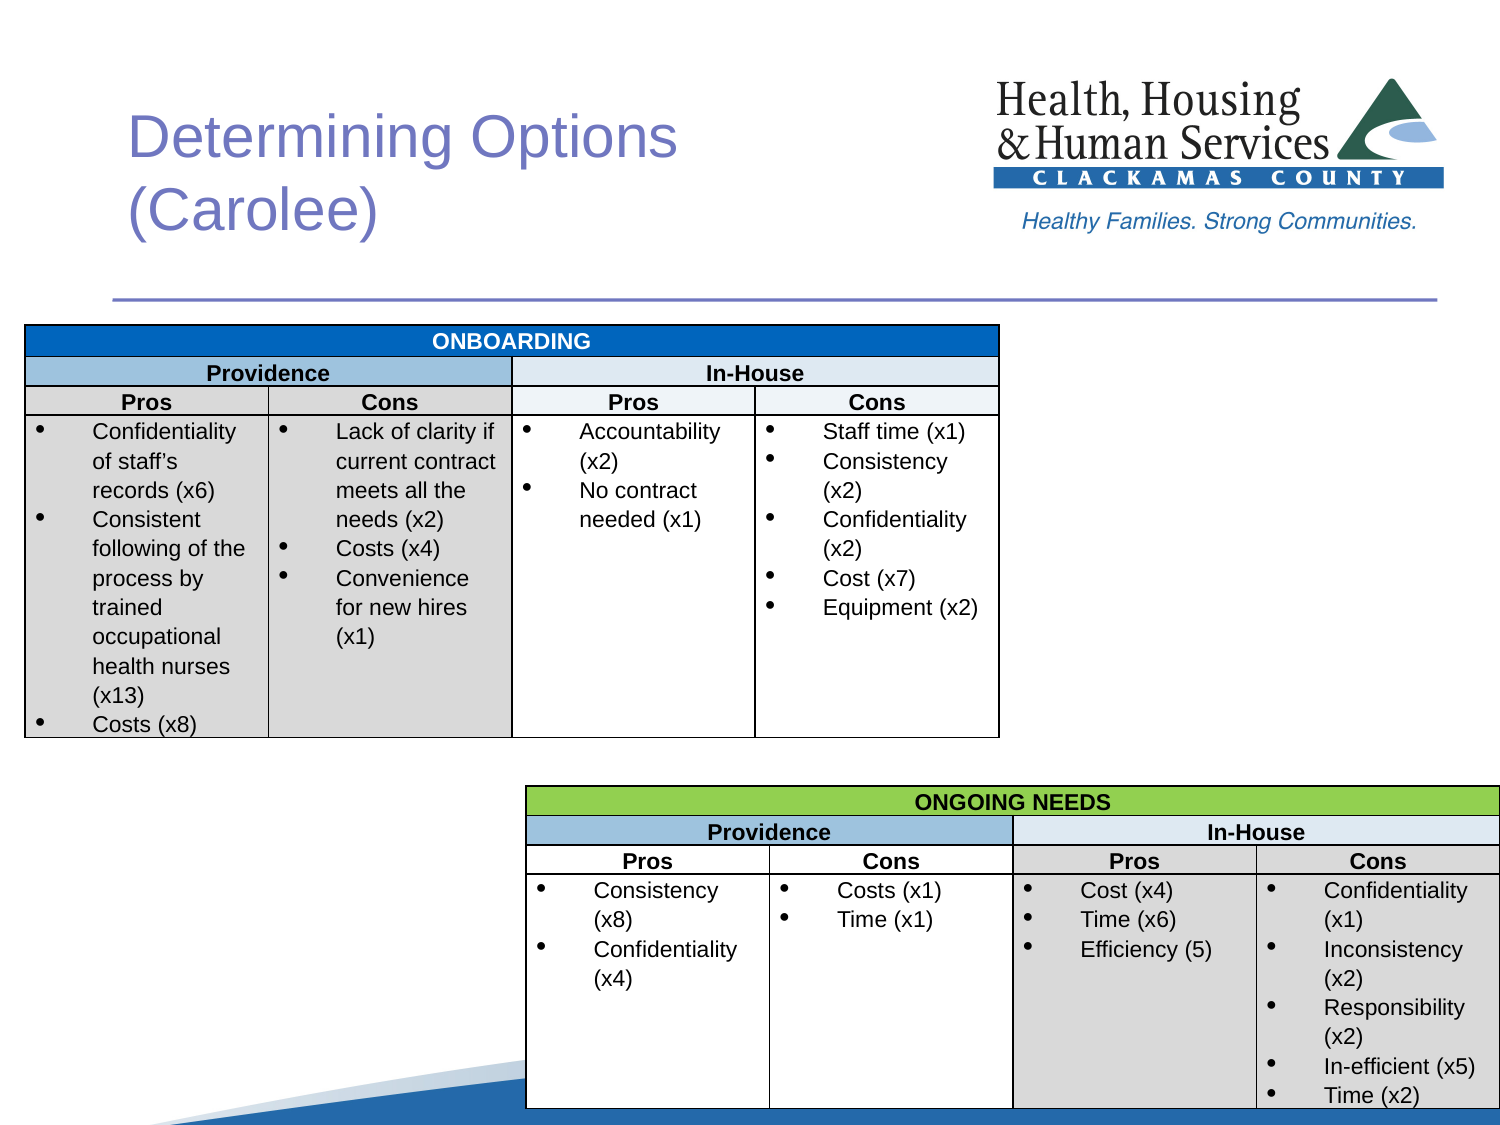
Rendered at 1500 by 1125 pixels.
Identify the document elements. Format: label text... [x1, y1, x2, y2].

table_cell Staff time (x1) Consistency (x2) Confidentiality (x2) Cost (x7) Equipment (x2) [756, 416, 998, 737]
title Determining Options (Carolee) [112, 62, 951, 251]
table_cell Providence [527, 816, 1012, 844]
table_cell Cons [1257, 846, 1499, 873]
table_cell Pros [527, 846, 769, 873]
table_cell Cons [269, 387, 511, 414]
table_cell Cost (x4) Time (x6) Efficiency (5) [1014, 875, 1256, 1108]
table_cell Cons [756, 387, 998, 414]
table_header ONGOING NEEDS [527, 787, 1499, 815]
table_header ONBOARDING [26, 326, 998, 356]
table_cell Confidentiality of staff’s records (x6) Consistent following of the process by trained occupational health nurses (x13) Costs (x8) [26, 416, 268, 737]
table_cell In-House [513, 357, 998, 385]
table_cell Pros [1014, 846, 1256, 873]
table_cell In-House [1014, 816, 1499, 844]
picture [0, 0, 1500, 1125]
table_cell Accountability (x2) No contract needed (x1) [513, 416, 754, 737]
table_cell Costs (x1) Time (x1) [770, 875, 1012, 1108]
table_cell Pros [513, 387, 754, 414]
table_cell Consistency (x8) Confidentiality (x4) [527, 875, 769, 1108]
table_cell Pros [26, 387, 268, 414]
table_cell Cons [770, 846, 1012, 873]
table_cell Lack of clarity if current contract meets all the needs (x2) Costs (x4) Convenience for new hires (x1) [269, 416, 511, 737]
table_cell Providence [26, 357, 511, 385]
table_cell Confidentiality (x1) Inconsistency (x2) Responsibility (x2) In-efficient (x5) Time (x2) [1257, 875, 1499, 1108]
